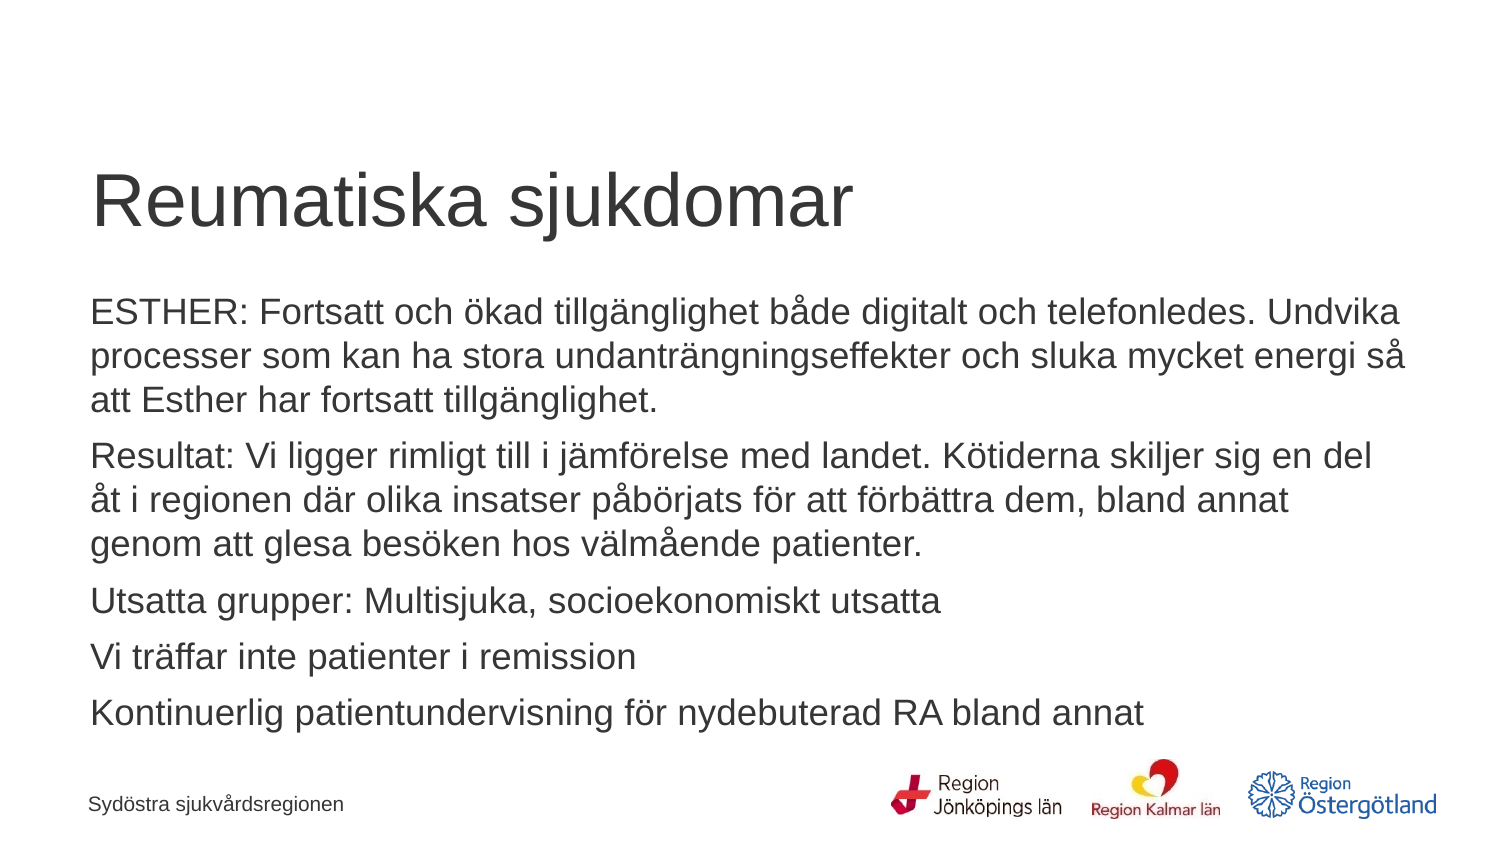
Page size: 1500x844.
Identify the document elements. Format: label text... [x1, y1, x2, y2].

list ESTHER: Fortsatt och ökad tillgänglighet både digitalt och telefonledes. Undvika processer som kan ha stora undanträngningseffekter och sluka mycket energi så att Esther har fortsatt tillgänglighet. Resultat: Vi ligger rimligt till i jämförelse med landet. Kötiderna skiljer sig en del åt i regionen där olika insatser påbörjats för att förbättra dem, bland annat genom att glesa besöken hos välmående patienter. Utsatta grupper: Multisjuka, socioekonomiskt utsatta Vi träffar inte patienter i remission Kontinuerlig patientundervisning för nydebuterad RA bland annat [75, 280, 1425, 741]
picture [1092, 759, 1220, 819]
picture [891, 771, 1062, 819]
title Reumatiska sjukdomar [76, 126, 1427, 268]
picture [1248, 771, 1436, 819]
